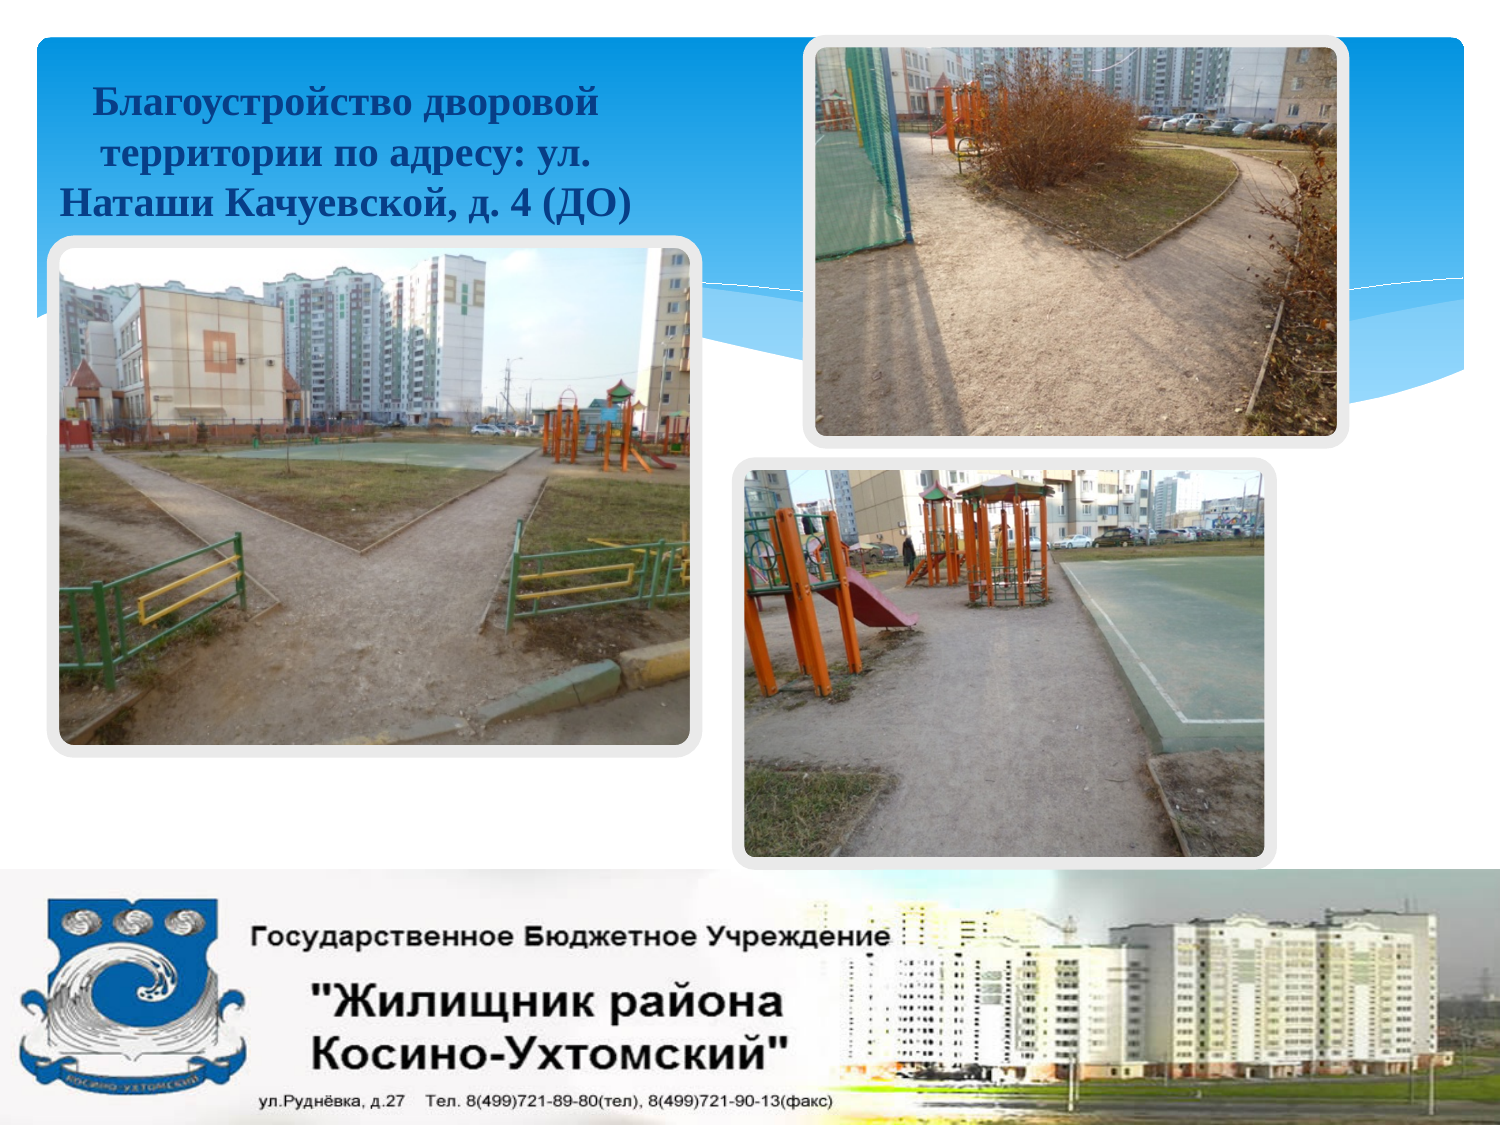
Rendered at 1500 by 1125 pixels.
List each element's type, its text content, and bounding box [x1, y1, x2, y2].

picture [737, 463, 1271, 864]
picture [808, 40, 1344, 443]
list Благоустройство дворовой территории по адресу: ул. Наташи Качуевской, д. 4 (ДО) [32, 66, 660, 236]
picture [0, 869, 1500, 1125]
picture [52, 241, 697, 752]
